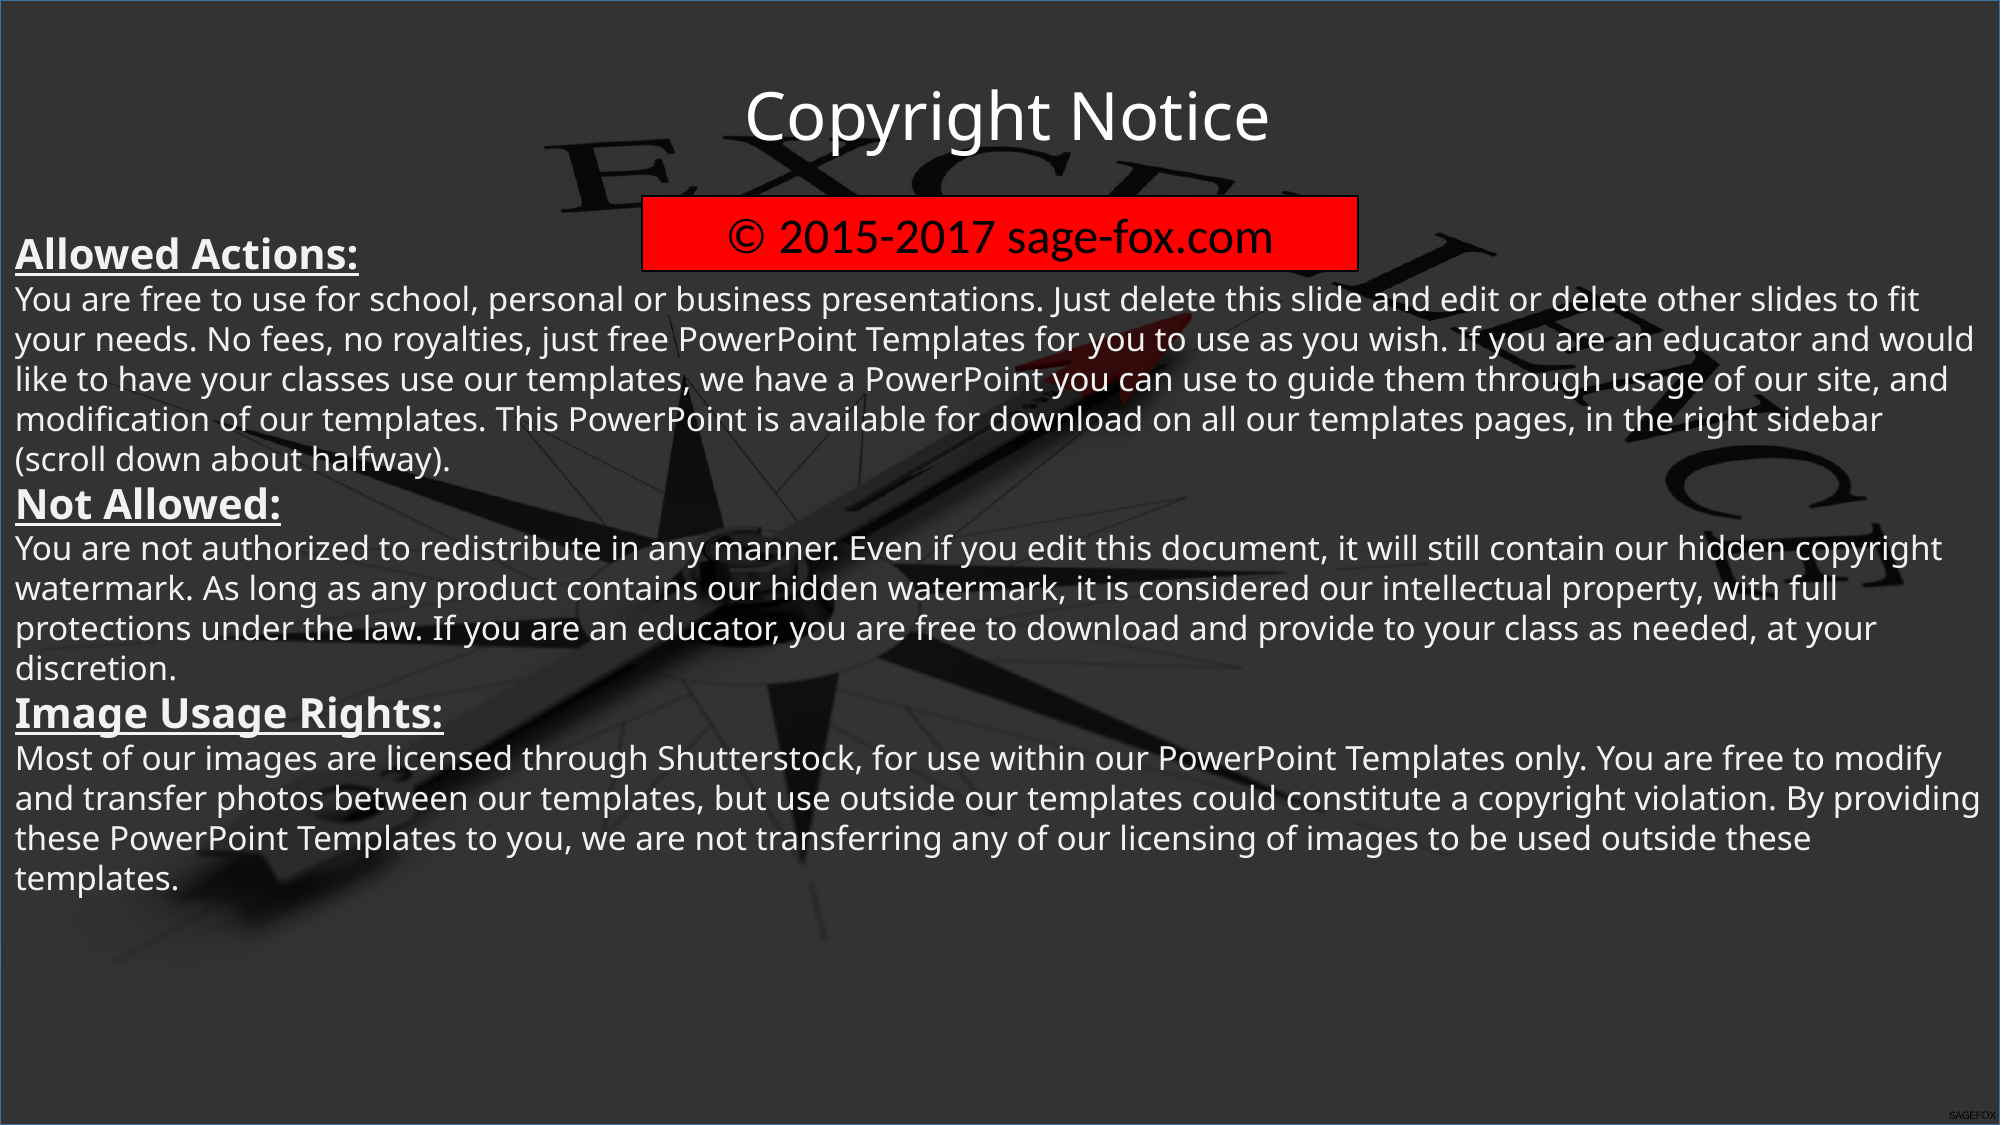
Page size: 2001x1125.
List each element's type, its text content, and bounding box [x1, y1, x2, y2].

text_box Allowed Actions: You are free to use for school, personal or business presentations. Just delete this slide and edit or delete other slides to fit your needs. No fees, no royalties, just free PowerPoint Templates for you to use as you wish. If you are an educator and would like to have your classes use our templates, we have a PowerPoint you can use to guide them through usage of our site, and modification of our templates. This PowerPoint is available for download on all our templates pages, in the right sidebar (scroll down about halfway). Not Allowed: You are not authorized to redistribute in any manner. Even if you edit this document, it will still contain our hidden copyright watermark. As long as any product contains our hidden watermark, it is considered our intellectual property, with full protections under the law. If you are an educator, you are free to download and provide to your class as needed, at your discretion. Image Usage Rights: Most of our images are licensed through Shutterstock, for use within our PowerPoint Templates only. You are free to modify and transfer photos between our templates, but use outside our templates could constitute a copyright violation. By providing these PowerPoint Templates to you, we are not transferring any of our licensing of images to be used outside these templates. [0, 0, 2000, 1125]
text_box © 2015-2017 sage-fox.com [641, 196, 1358, 272]
title Copyright Notice [493, 60, 1524, 178]
